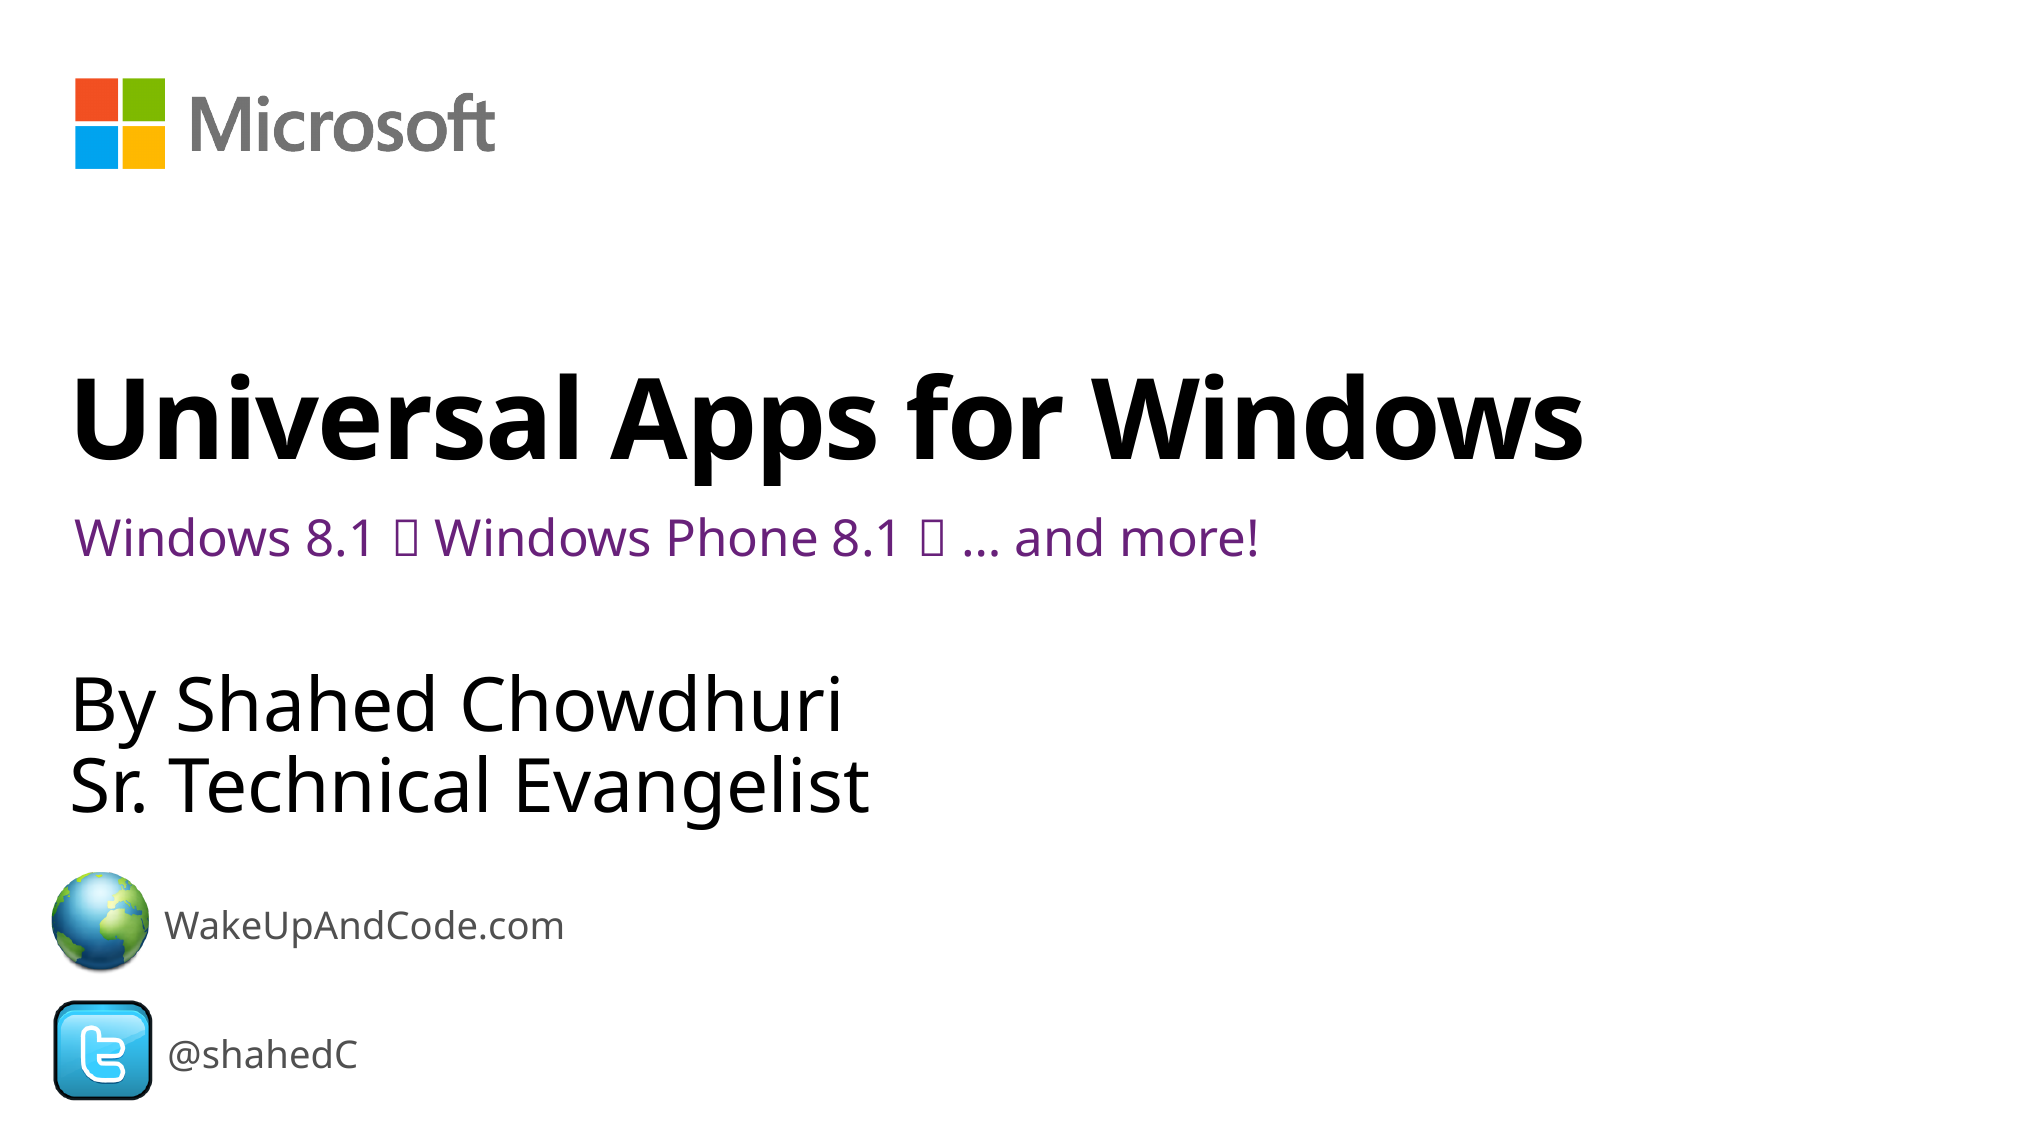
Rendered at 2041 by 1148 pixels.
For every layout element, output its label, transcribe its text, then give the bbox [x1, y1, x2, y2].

picture [51, 999, 154, 1101]
list By Shahed Chowdhuri Sr. Technical Evangelist [45, 648, 1096, 949]
picture [44, 866, 155, 977]
text_box Windows 8.1  Windows Phone 8.1  … and more! [60, 498, 1565, 571]
text_box @shahedC [154, 1023, 374, 1084]
text_box WakeUpAndCode.com [155, 894, 581, 955]
picture [75, 78, 495, 169]
title Universal Apps for Windows [45, 347, 1696, 490]
